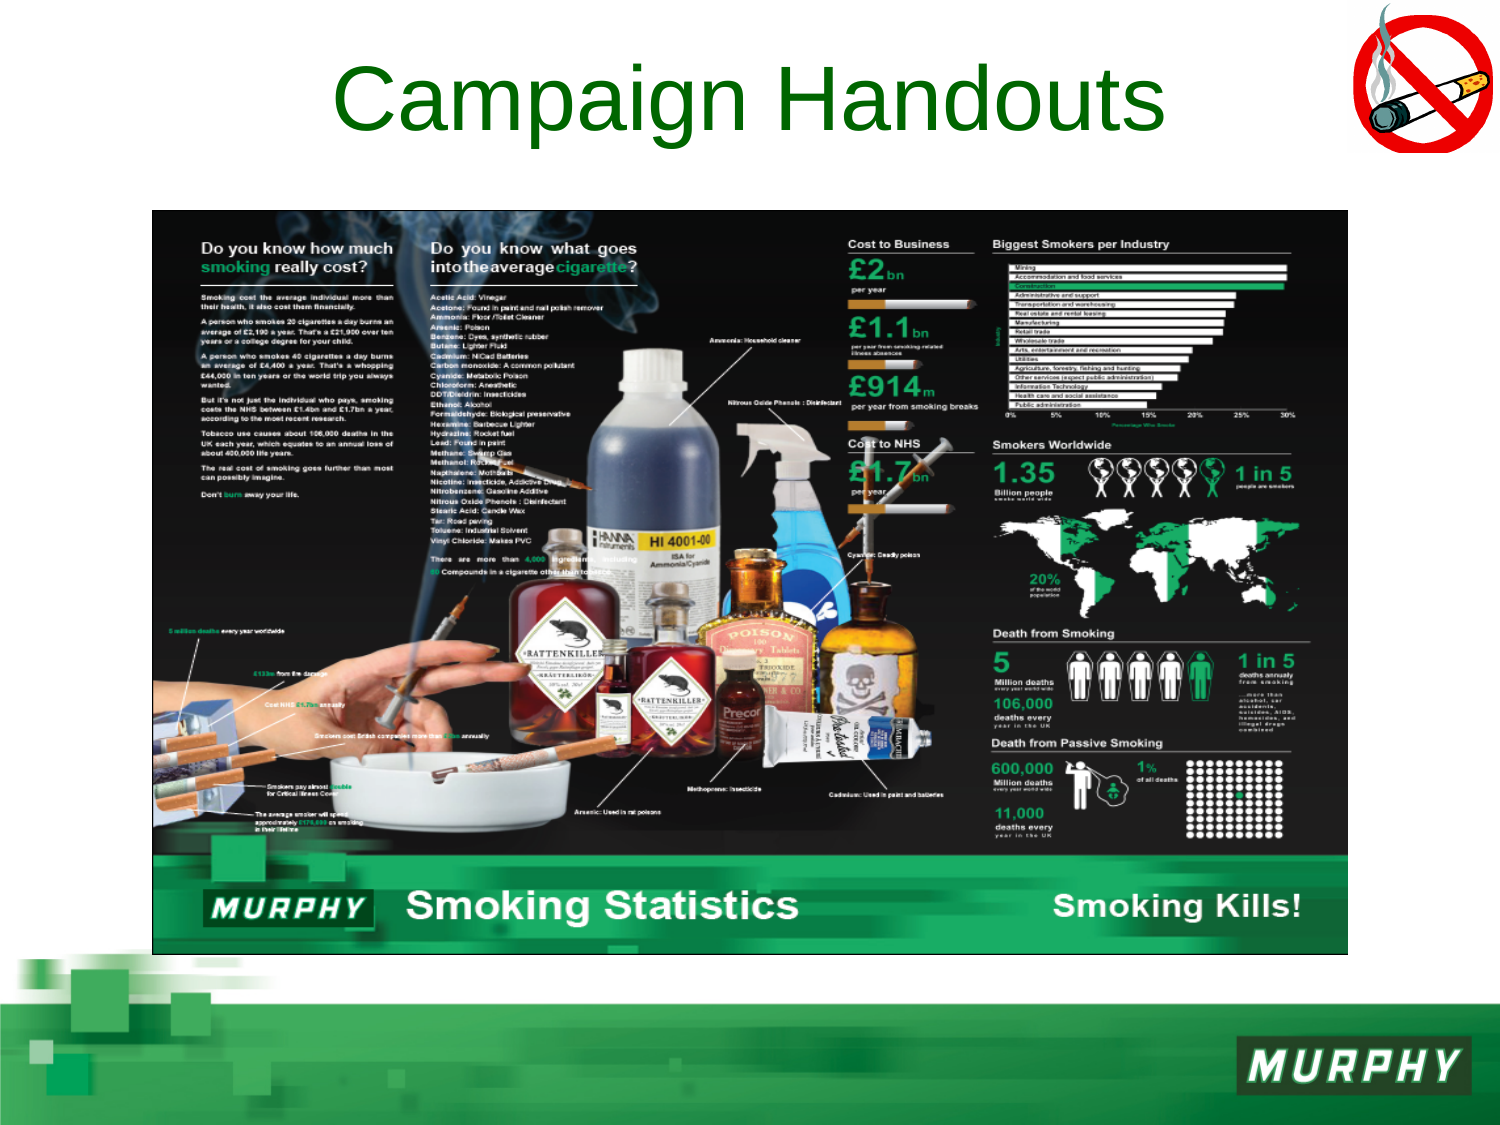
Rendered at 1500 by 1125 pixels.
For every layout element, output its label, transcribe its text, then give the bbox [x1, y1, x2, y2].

title Campaign Handouts [23, 0, 1477, 188]
picture [1347, 0, 1500, 153]
picture [0, 210, 1500, 1125]
